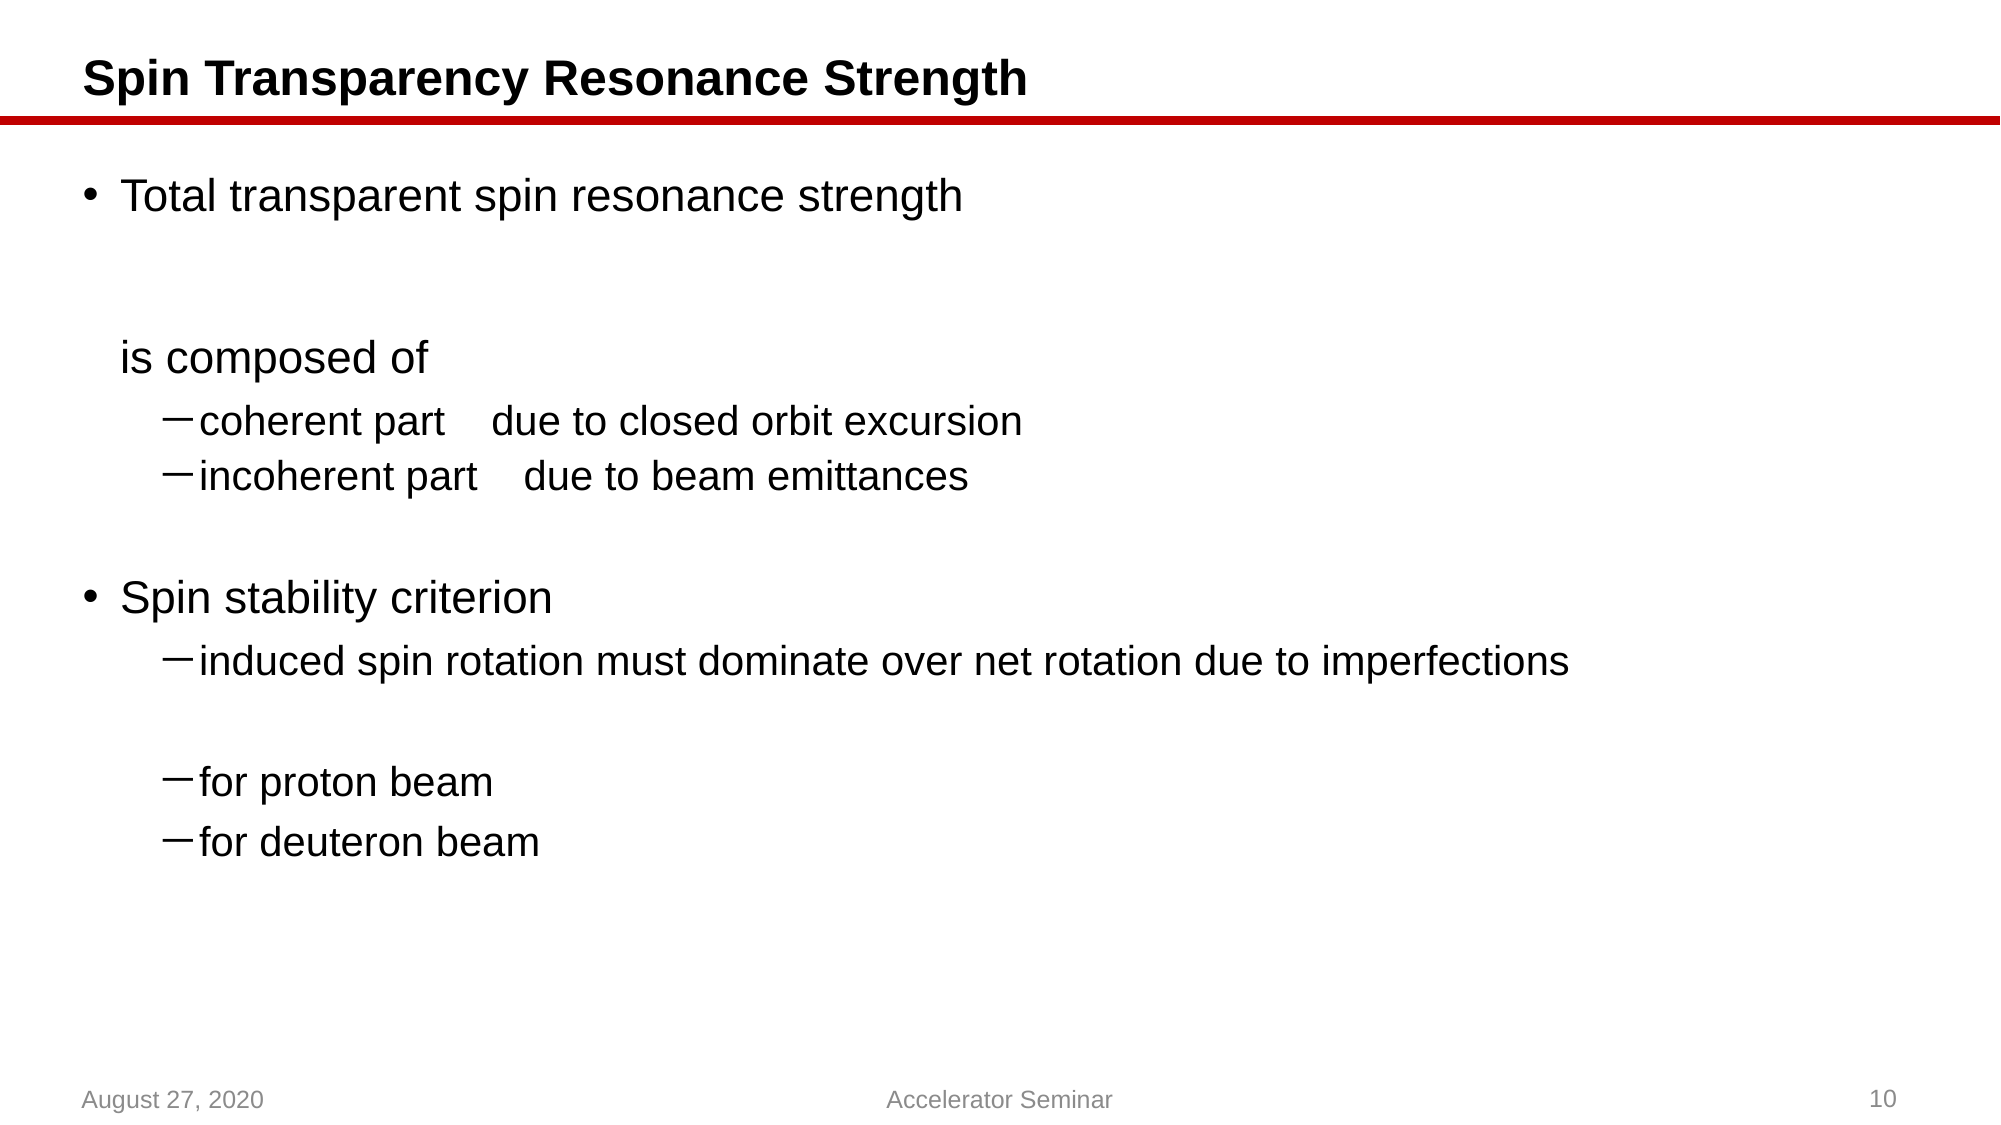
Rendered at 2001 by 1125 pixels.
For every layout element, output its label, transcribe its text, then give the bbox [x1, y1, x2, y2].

title Spin Transparency Resonance Strength [67, 39, 1919, 120]
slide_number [66, 1072, 517, 1125]
footer Accelerator Seminar [571, 1073, 1429, 1125]
slide_number 10 [1824, 1072, 1942, 1123]
